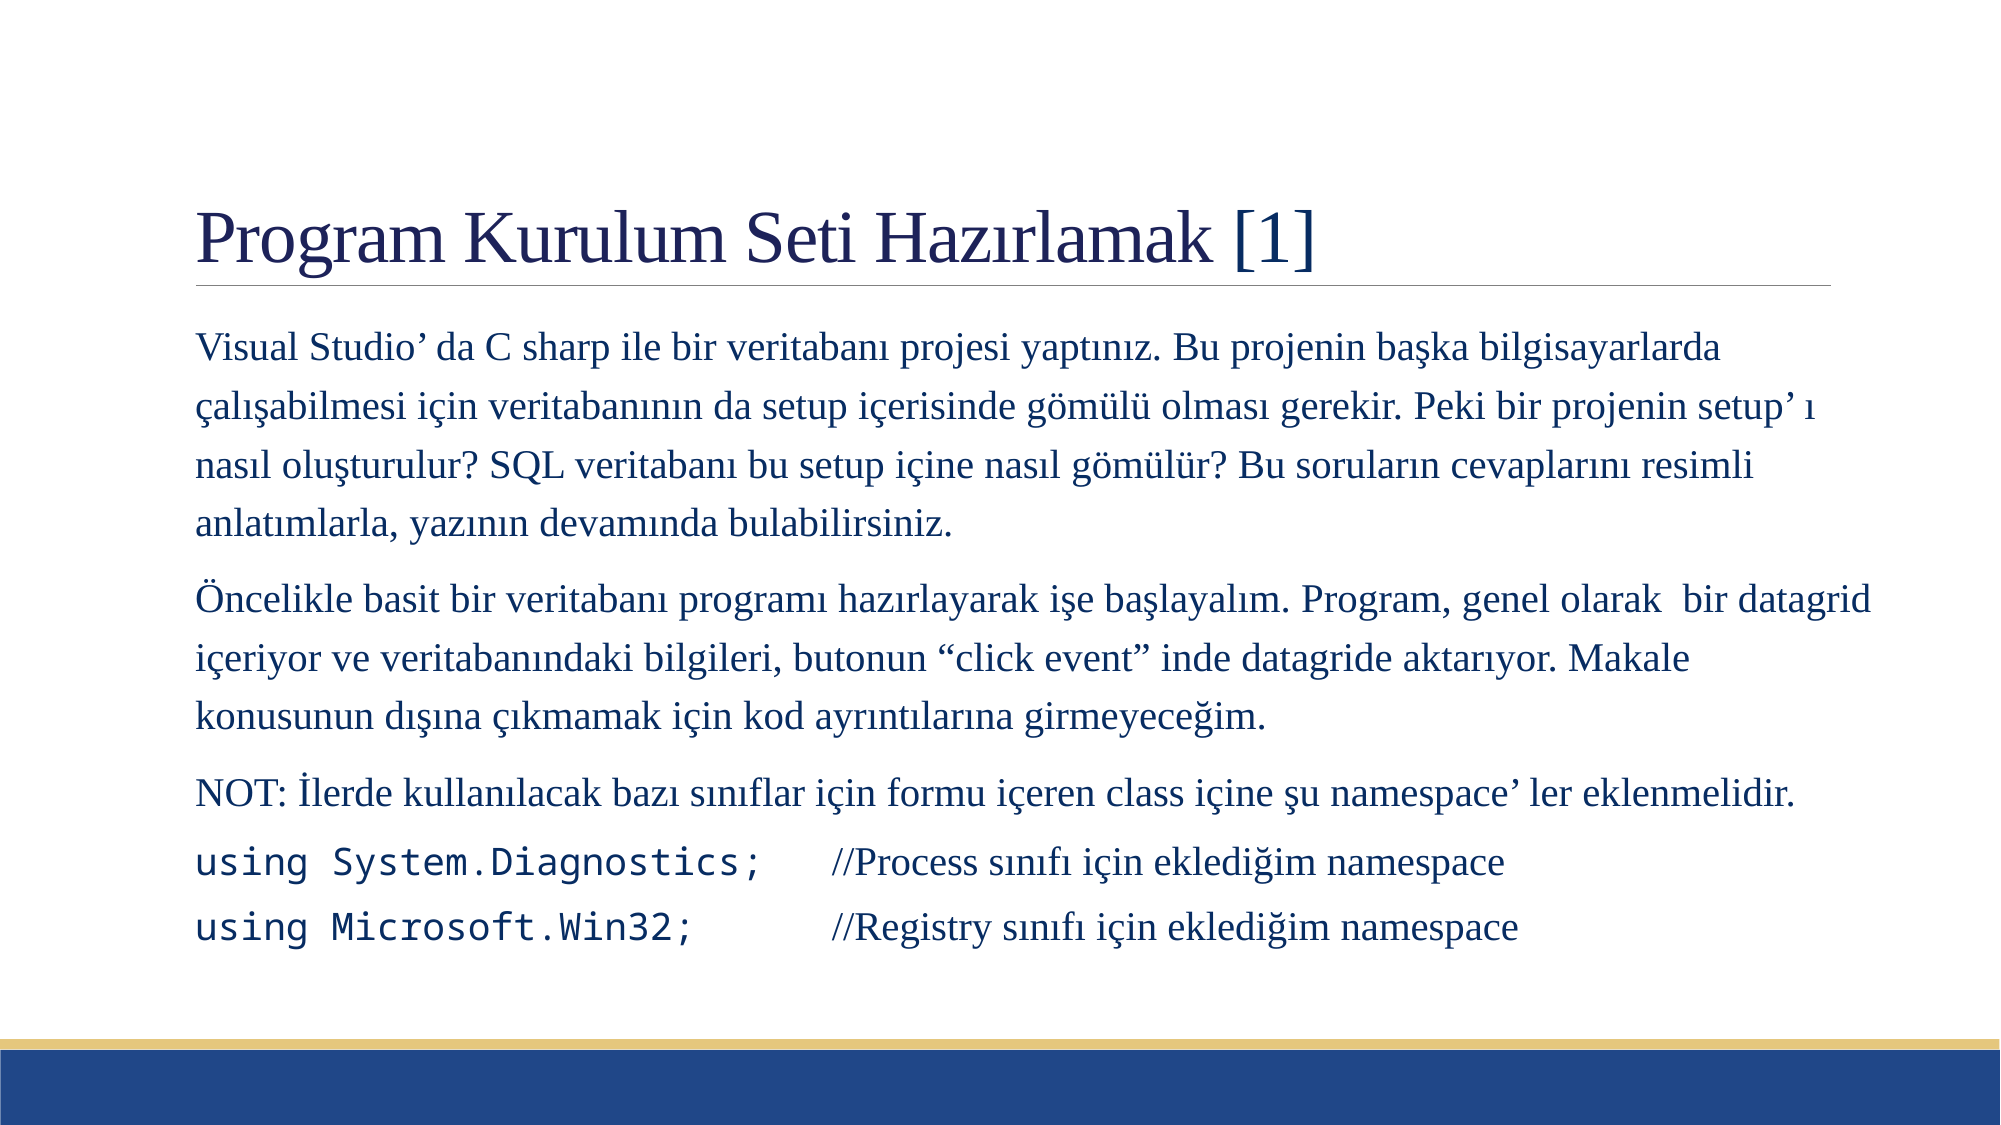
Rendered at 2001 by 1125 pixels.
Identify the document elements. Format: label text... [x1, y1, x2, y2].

list Visual Studio’ da C sharp ile bir veritabanı projesi yaptınız. Bu projenin başka bilgisayarlarda çalışabilmesi için veritabanının da setup içerisinde gömülü olması gerekir. Peki bir projenin setup’ ı nasıl oluşturulur? SQL veritabanı bu setup içine nasıl gömülür? Bu soruların cevaplarını resimli anlatımlarla, yazının devamında bulabilirsiniz. Öncelikle basit bir veritabanı programı hazırlayarak işe başlayalım. Program, genel olarak bir datagrid içeriyor ve veritabanındaki bilgileri, butonun “click event” inde datagride aktarıyor. Makale konusunun dışına çıkmamak için kod ayrıntılarına girmeyeceğim. NOT: İlerde kullanılacak bazı sınıflar için formu içeren class içine şu namespace’ ler eklenmelidir. using System.Diagnostics; //Process sınıfı için eklediğim namespace using Microsoft.Win32; //Registry sınıfı için eklediğim namespace [180, 302, 1875, 963]
title Program Kurulum Seti Hazırlamak [1] [180, 47, 1830, 285]
